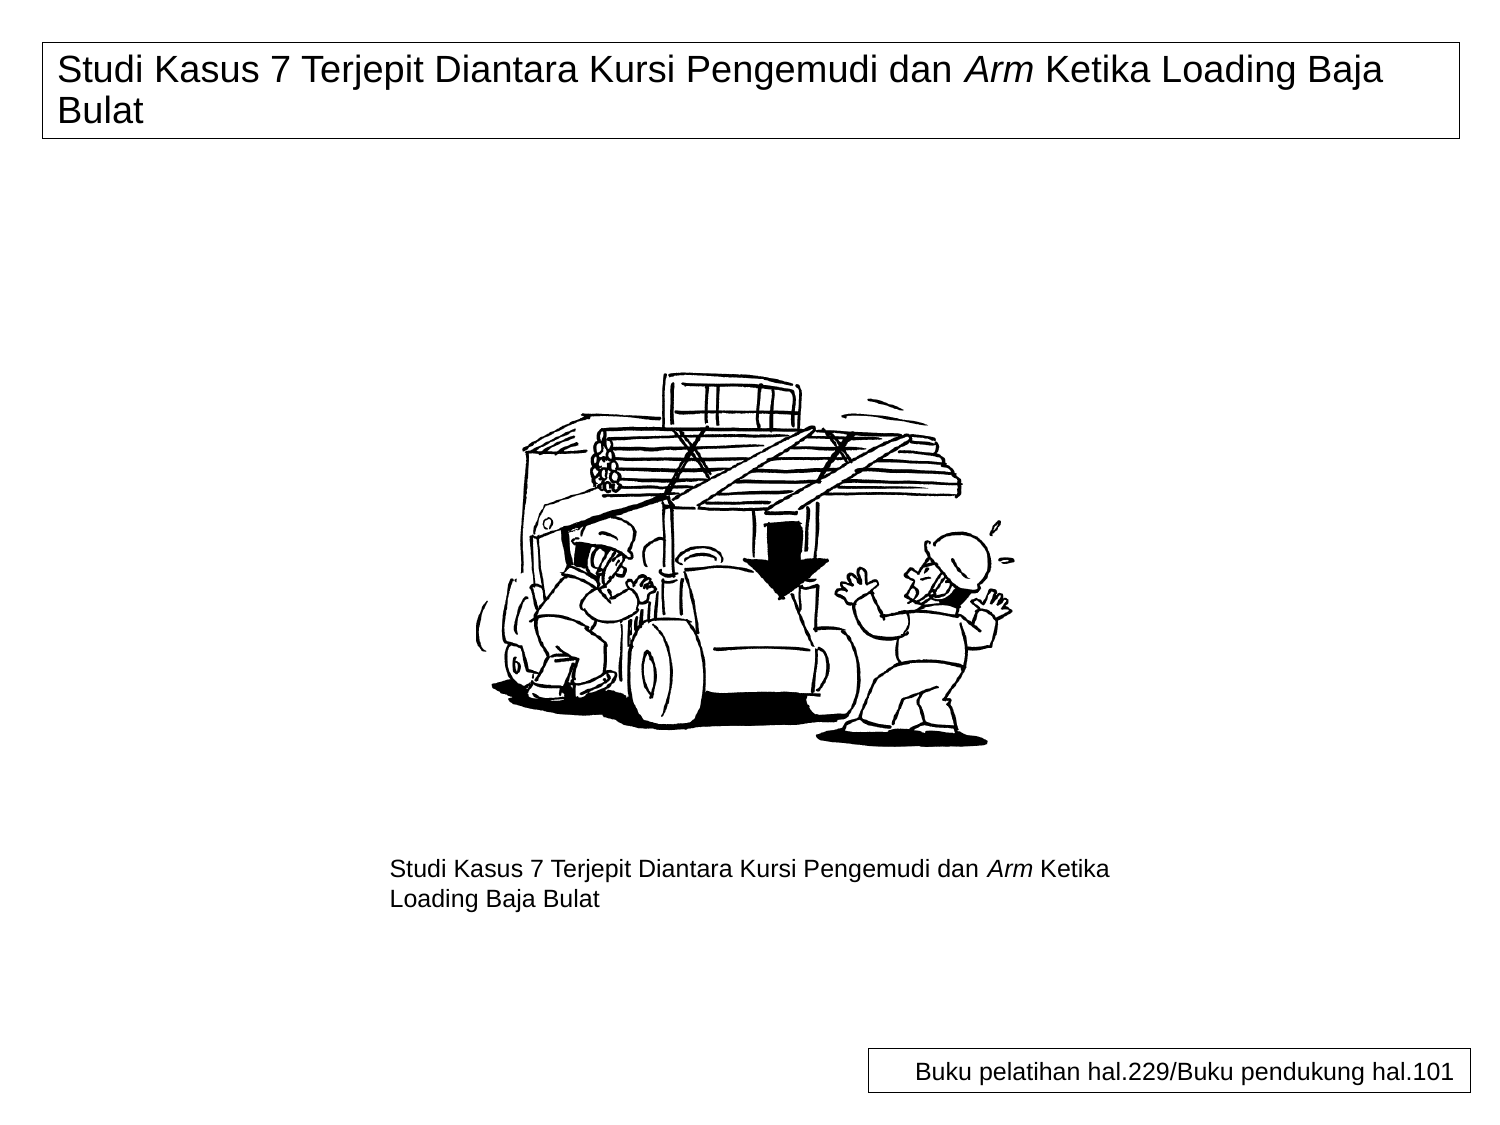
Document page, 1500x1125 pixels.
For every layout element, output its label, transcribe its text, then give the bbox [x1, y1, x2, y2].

title Studi Kasus 7 Terjepit Diantara Kursi Pengemudi dan Arm Ketika Loading Baja Bulat [42, 42, 1460, 139]
picture [476, 363, 1024, 762]
text_box Buku pelatihan hal.229/Buku pendukung hal.101 [868, 1048, 1471, 1093]
text_box Studi Kasus 7 Terjepit Diantara Kursi Pengemudi dan Arm Ketika Loading Baja Bulat [351, 844, 1149, 920]
